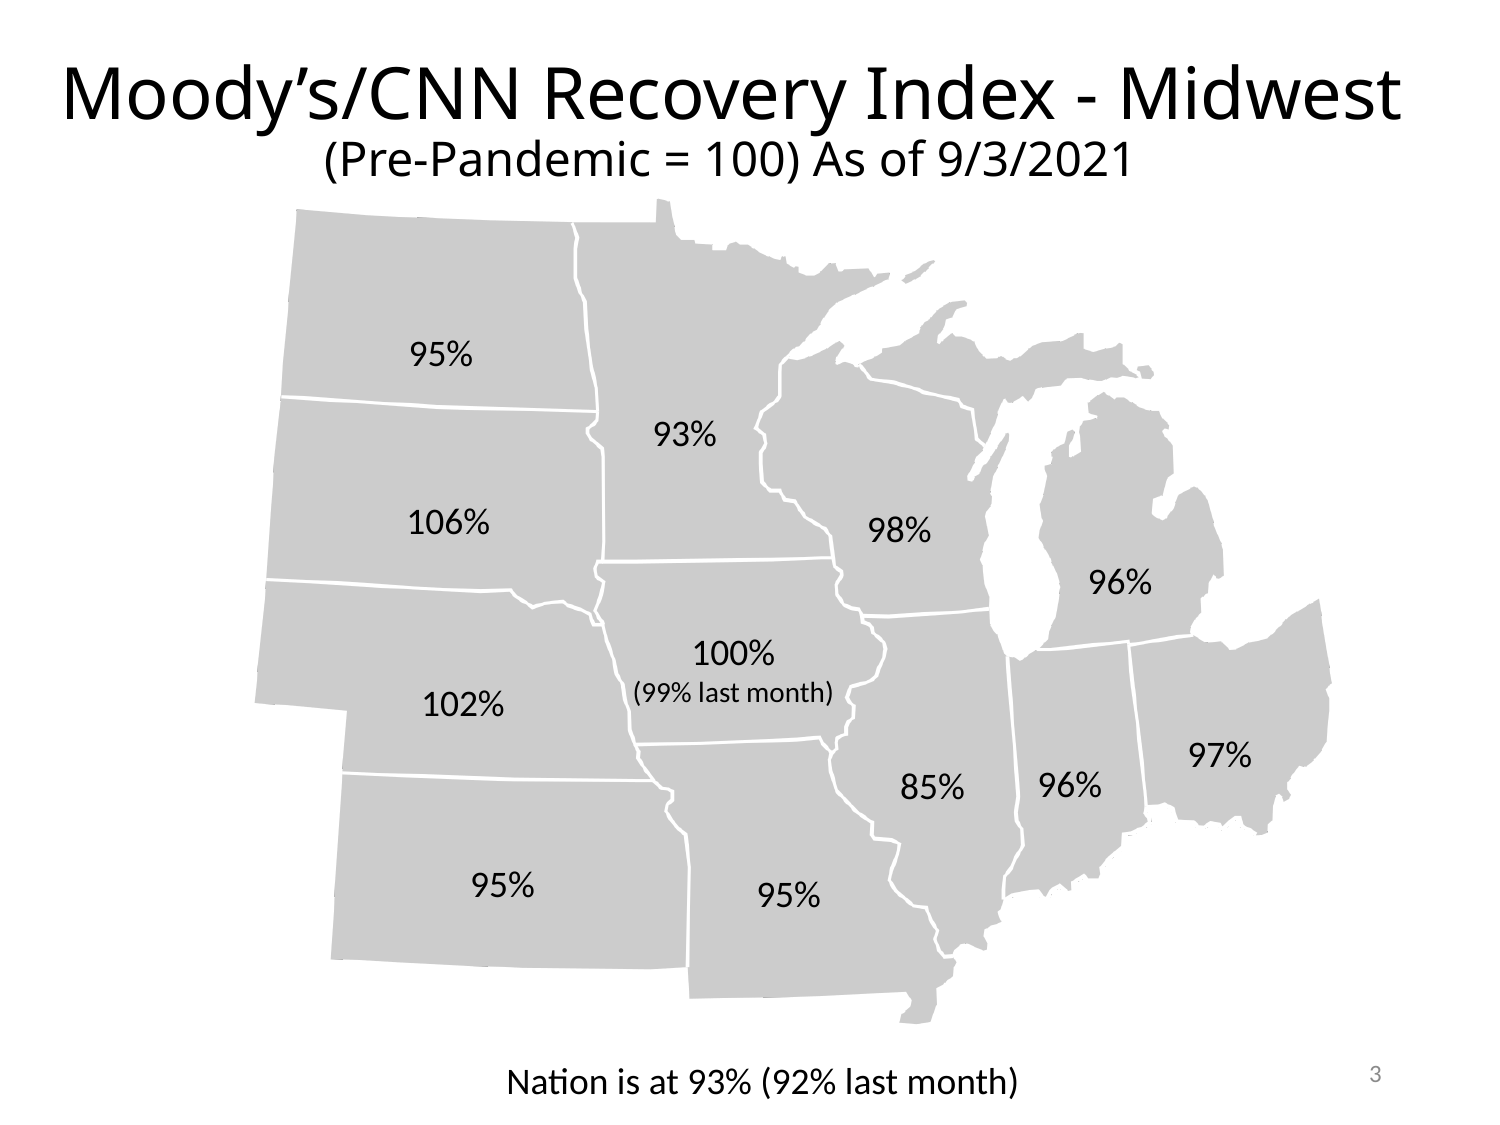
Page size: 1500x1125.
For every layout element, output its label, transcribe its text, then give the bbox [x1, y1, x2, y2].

text_box Nation is at 93% (92% last month) [491, 1052, 1192, 1110]
slide_number 3 [1192, 1042, 1397, 1103]
title Moody’s/CNN Recovery Index - Midwest (Pre-Pandemic = 100) As of 9/3/2021 [29, 13, 1434, 231]
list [227, 171, 1360, 1052]
